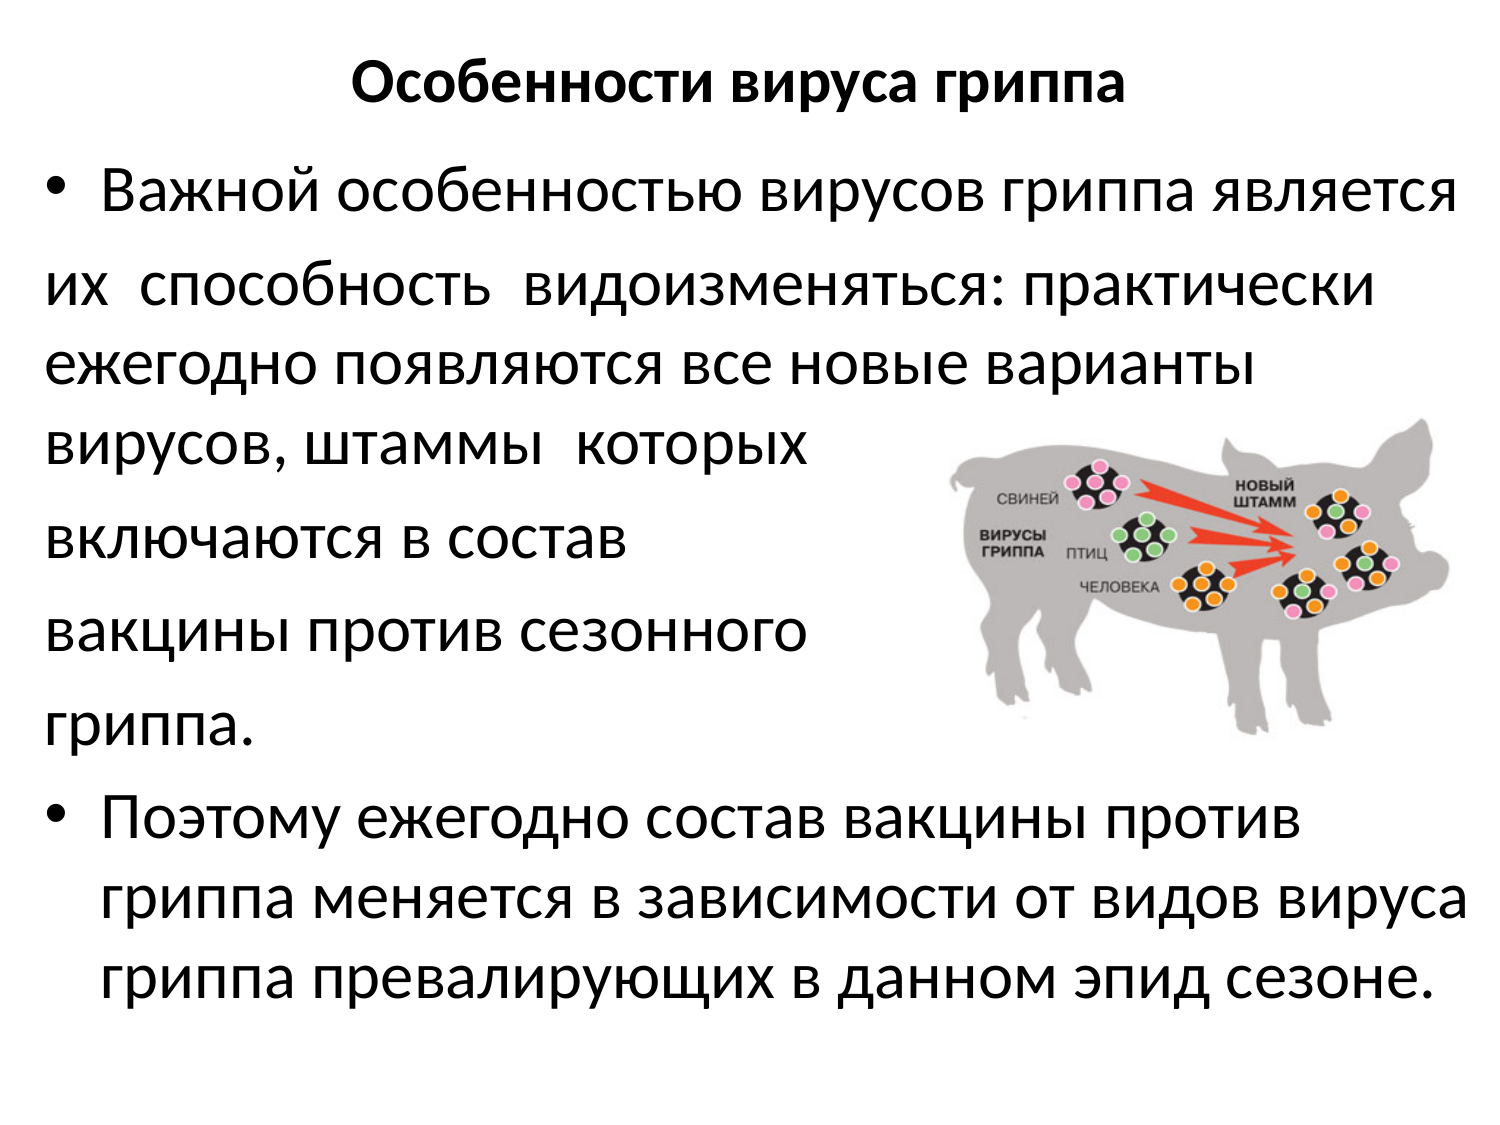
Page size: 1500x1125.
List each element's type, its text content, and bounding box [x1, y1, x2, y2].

picture [914, 385, 1500, 764]
list Важной особенностью вирусов гриппа является их способность видоизменяться: практически ежегодно появляются все новые варианты вирусов, штаммы которых включаются в состав вакцины против сезонного гриппа. Поэтому ежегодно состав вакцины против гриппа меняется в зависимости от видов вируса гриппа превалирующих в данном эпид сезоне. [29, 137, 1500, 1071]
title Особенности вируса гриппа [64, 30, 1415, 124]
